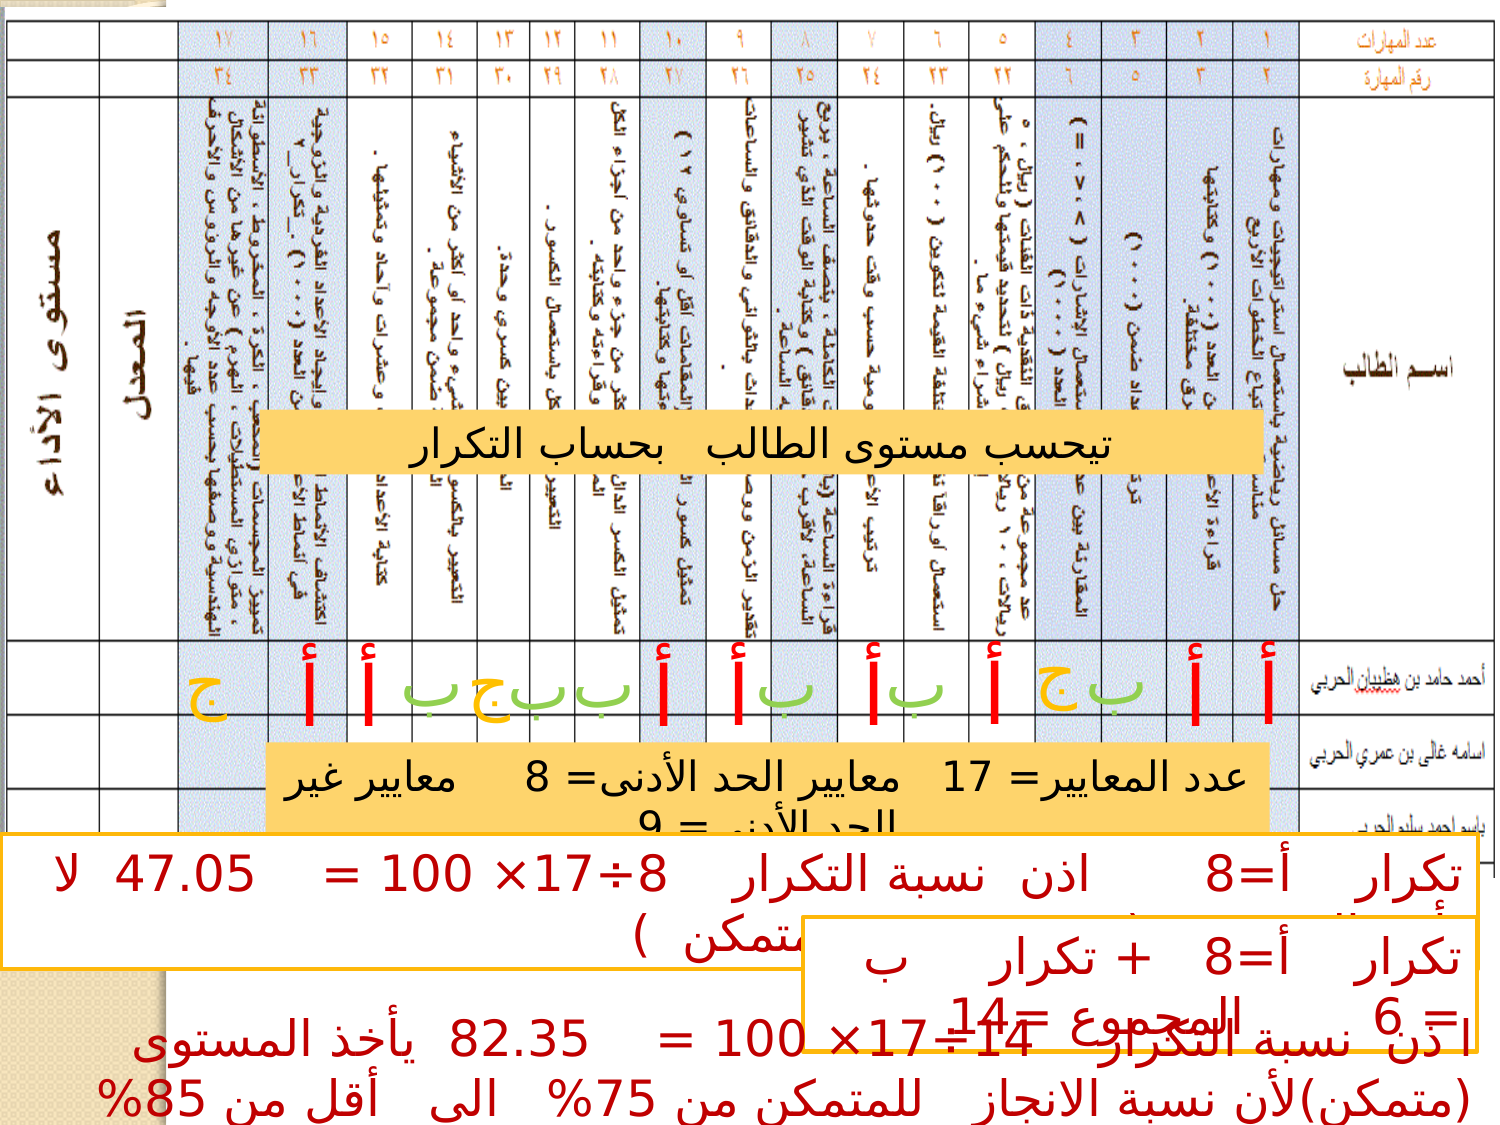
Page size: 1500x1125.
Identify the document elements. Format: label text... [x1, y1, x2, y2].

text_box ا ذن نسبة التكرار 14÷17× 100 = 82.35 يأخذ المستوى (متمكن)لأن نسبة الانجاز للمتمكن من 75% الى أقل من 85% [0, 999, 1489, 1125]
picture [0, 7, 1500, 878]
text_box تكرار أ=8 + تكرار ب = 6 المجموع =14 [801, 915, 1479, 999]
text_box تكرار أ=8 اذن نسبة التكرار 8÷17× 100 = 47.05 لا يأخذ المستوى (متفوق-متقدم -متمكن ) [0, 887, 1480, 971]
